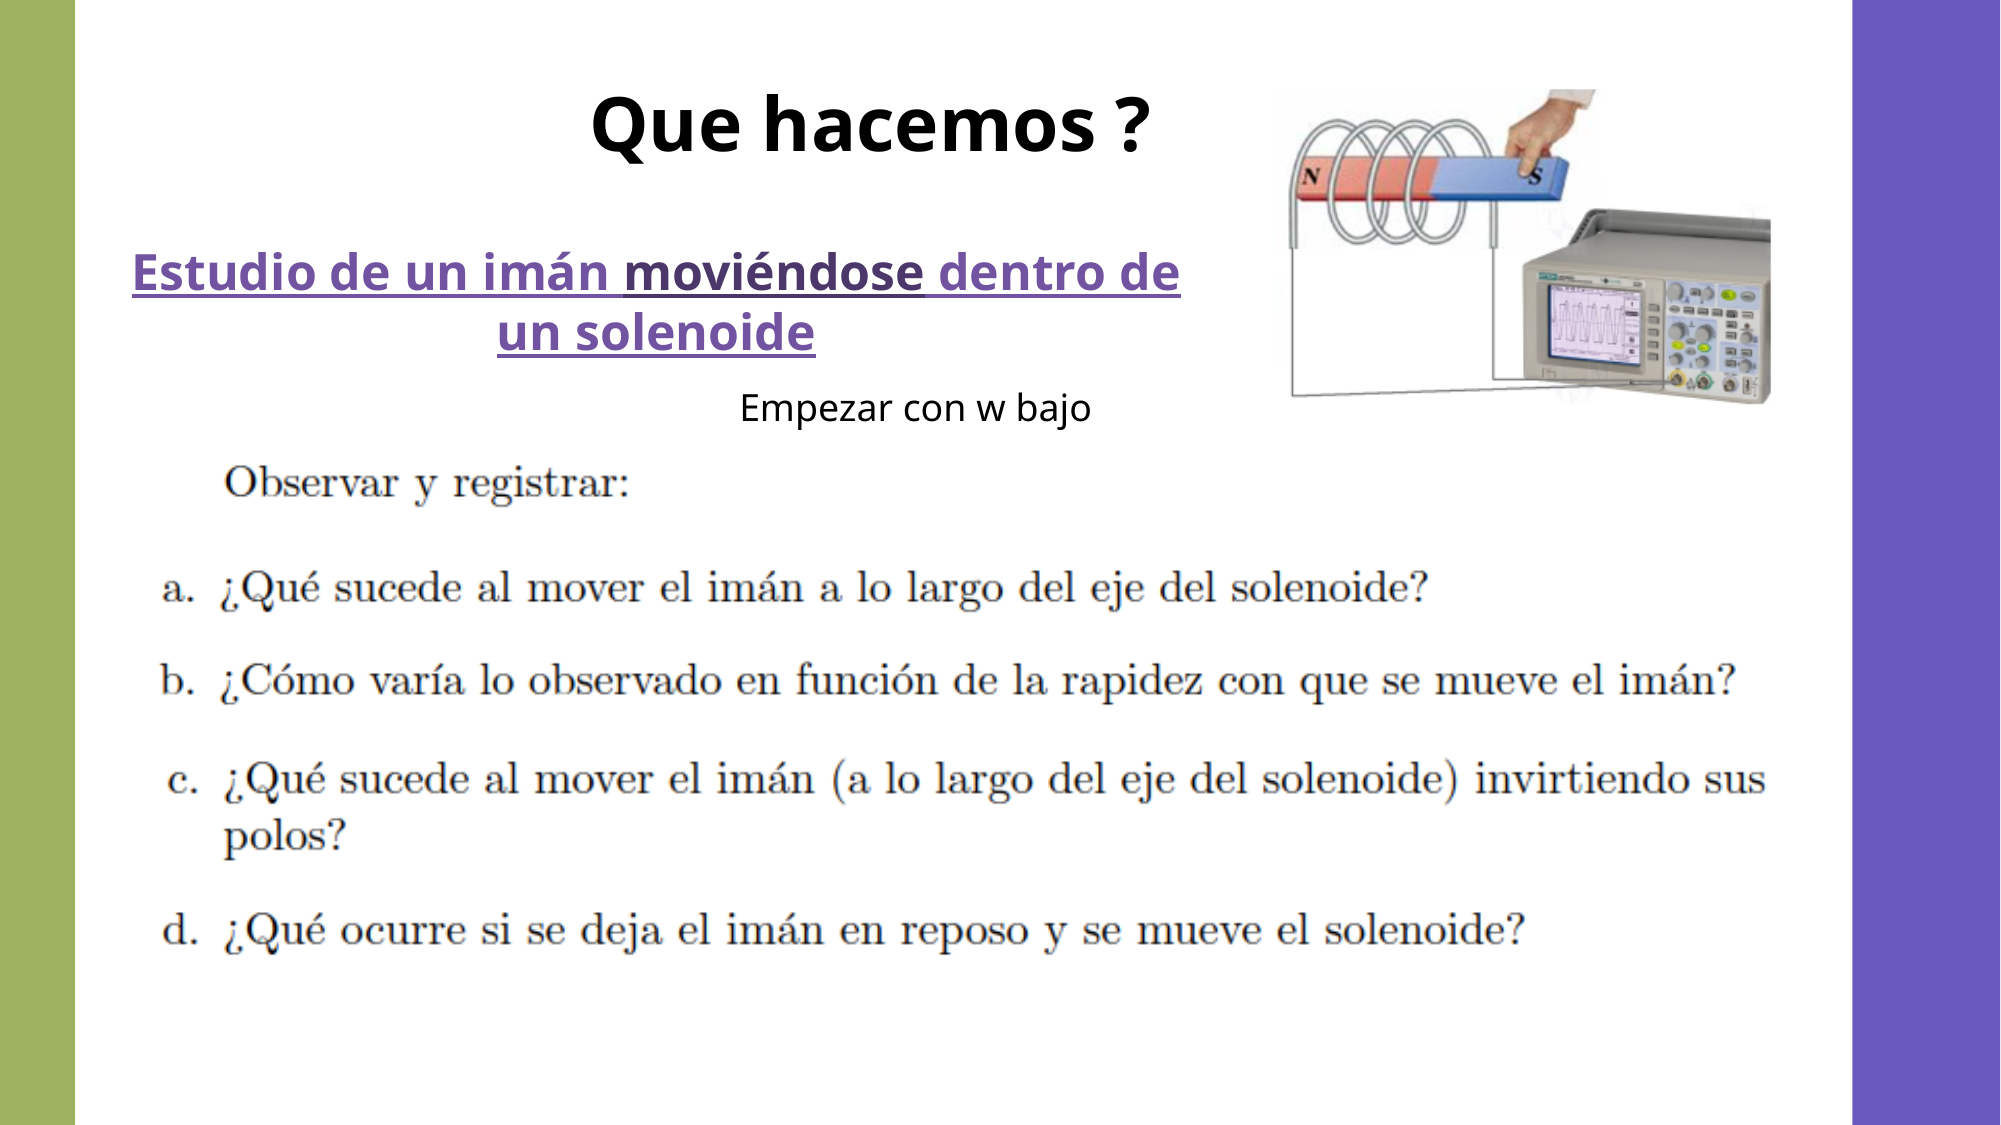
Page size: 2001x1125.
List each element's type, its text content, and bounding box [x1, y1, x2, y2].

text_box Empezar con w bajo [724, 377, 1107, 422]
picture [1267, 85, 1780, 418]
text_box Estudio de un imán moviéndose dentro de un solenoide [110, 233, 1202, 368]
text_box Que hacemos ? [574, 68, 1168, 174]
picture [110, 427, 1797, 974]
